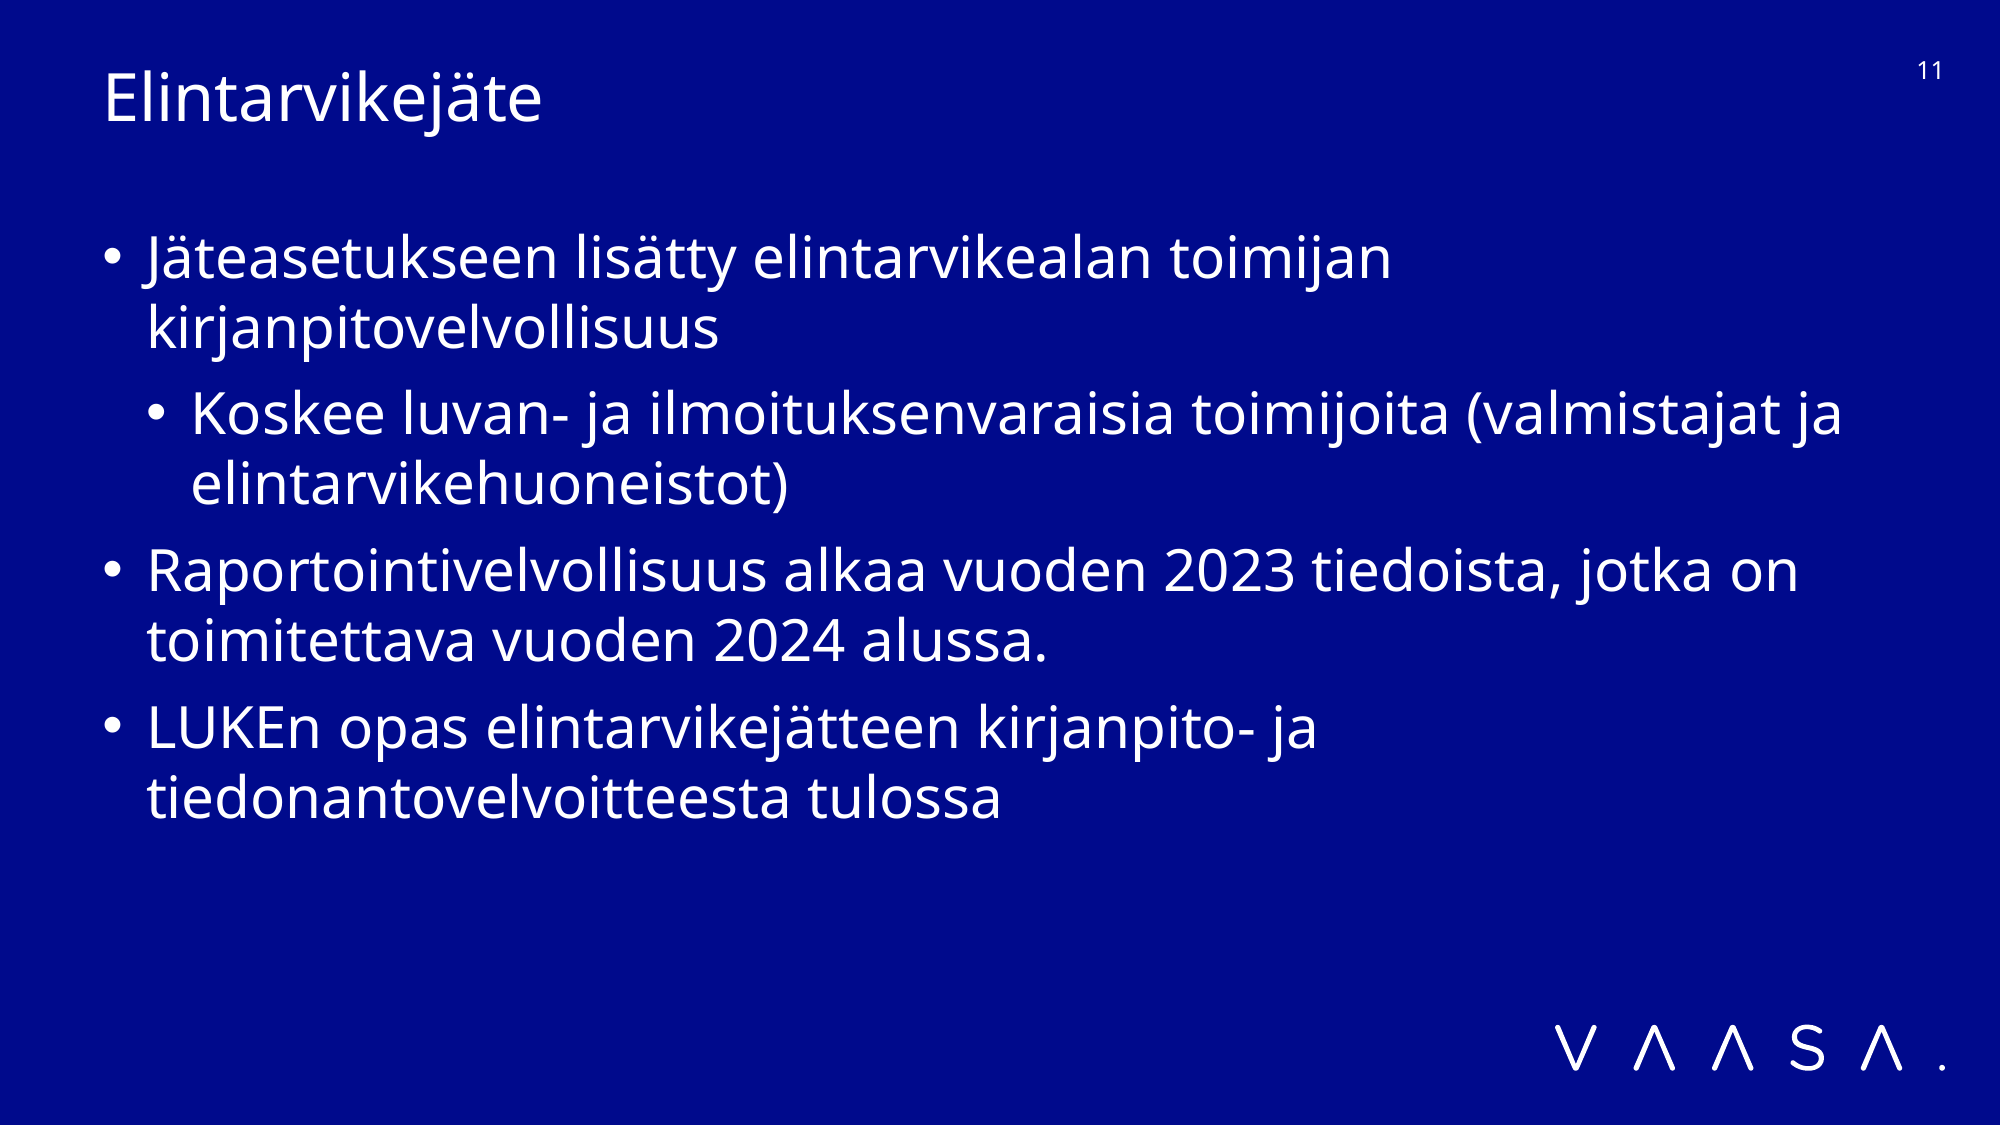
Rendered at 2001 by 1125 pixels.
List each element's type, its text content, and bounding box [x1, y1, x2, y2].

title Elintarvikejäte [102, 54, 1875, 197]
slide_number 11 [1874, 54, 1945, 115]
list Jäteasetukseen lisätty elintarvikealan toimijan kirjanpitovelvollisuus Koskee luvan- ja ilmoituksenvaraisia toimijoita (valmistajat ja elintarvikehuoneistot) Raportointivelvollisuus alkaa vuoden 2023 tiedoista, jotka on toimitettava vuoden 2024 alussa. LUKEn opas elintarvikejätteen kirjanpito- ja tiedonantovelvoitteesta tulossa [102, 219, 1945, 976]
